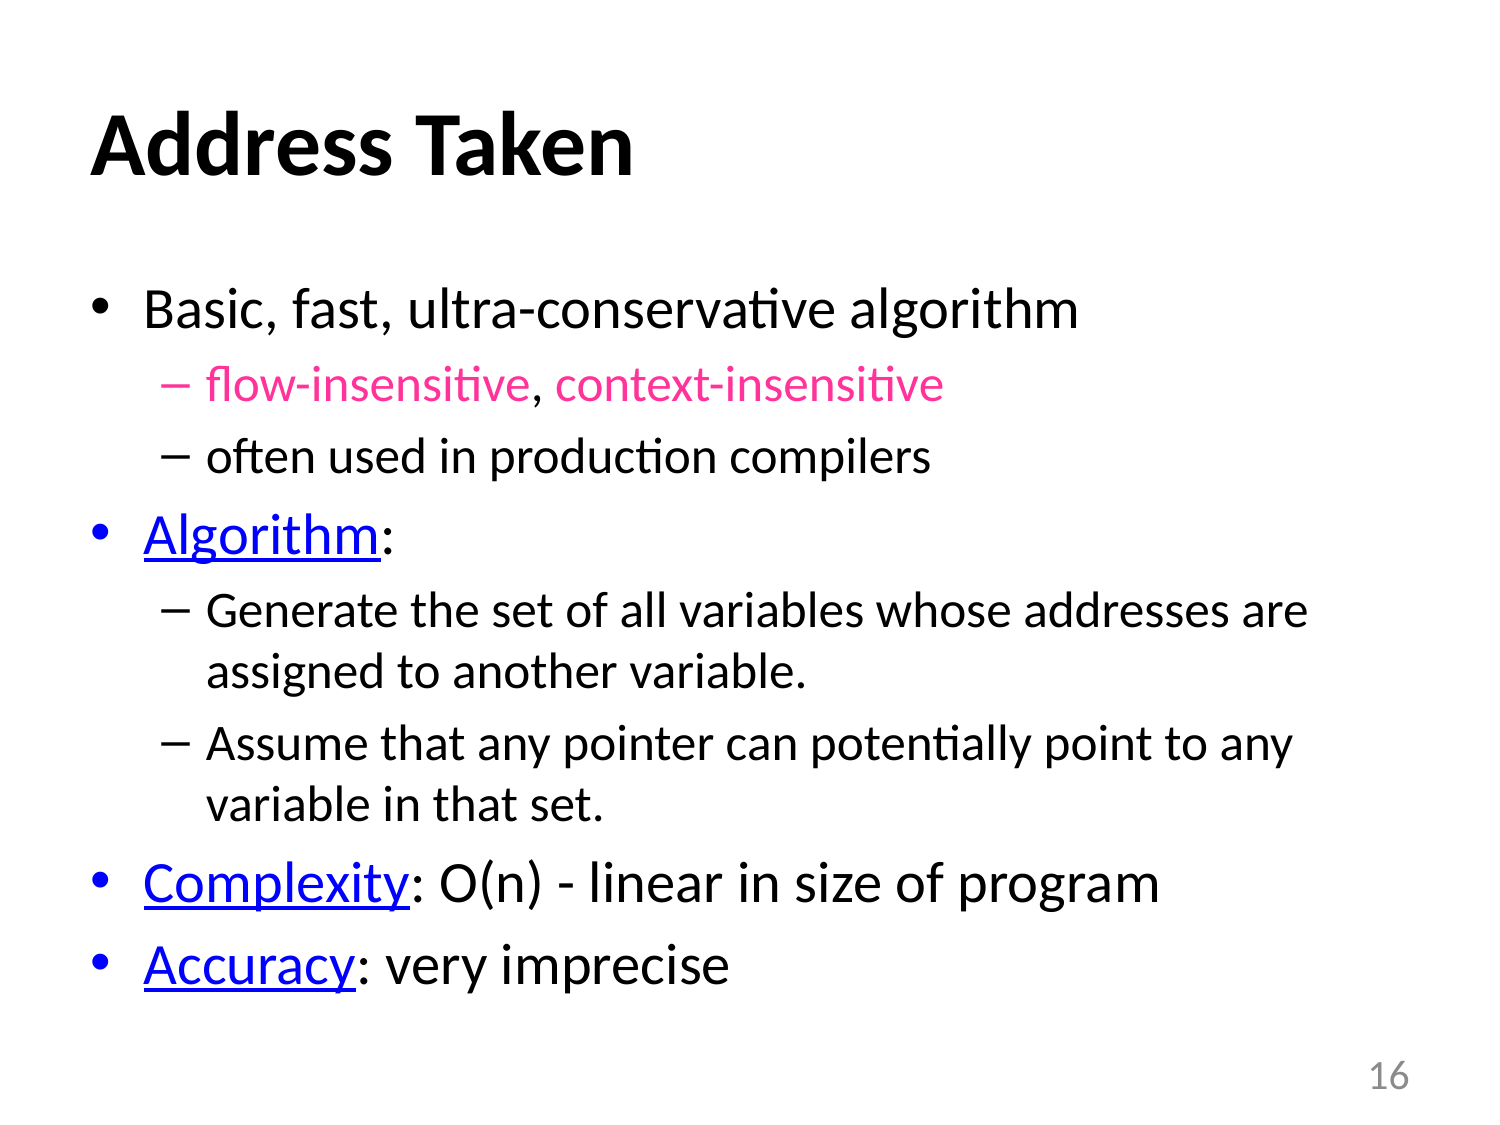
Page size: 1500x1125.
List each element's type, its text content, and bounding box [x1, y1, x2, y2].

slide_number 16 [1074, 1042, 1425, 1103]
list Basic, fast, ultra-conservative algorithm flow-insensitive, context-insensitive often used in production compilers Algorithm: Generate the set of all variables whose addresses are assigned to another variable. Assume that any pointer can potentially point to any variable in that set. Complexity: O(n) - linear in size of program Accuracy: very imprecise [75, 262, 1425, 1005]
title Address Taken [75, 45, 1425, 233]
